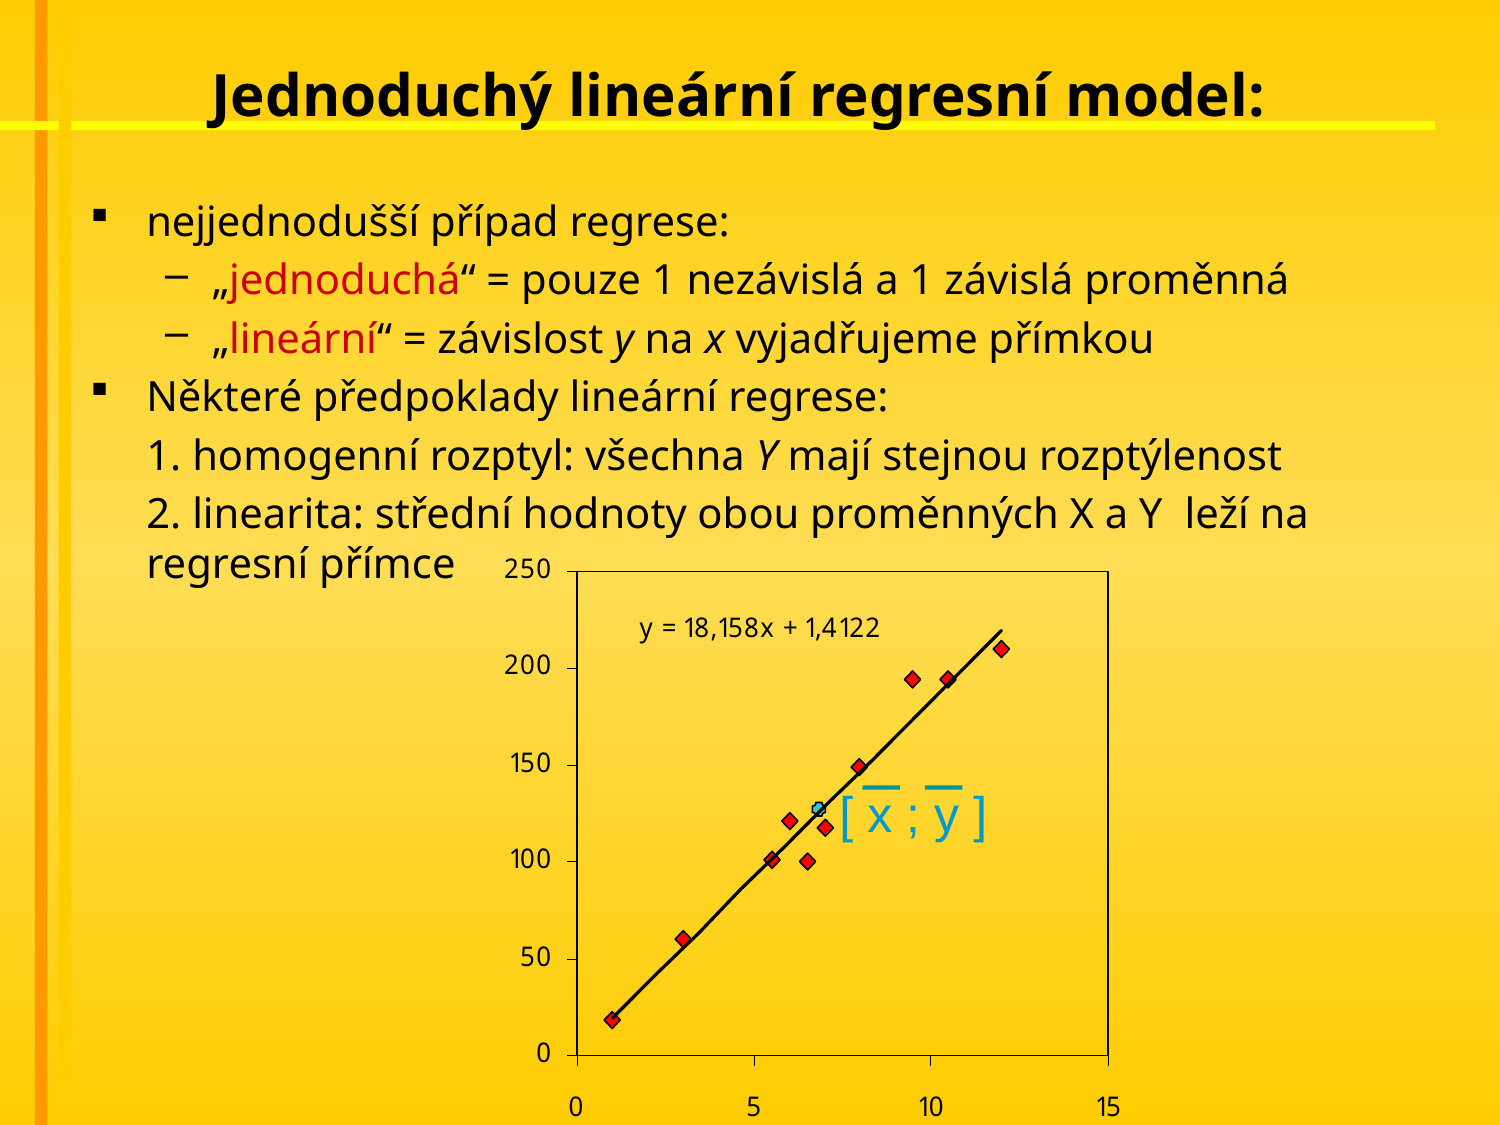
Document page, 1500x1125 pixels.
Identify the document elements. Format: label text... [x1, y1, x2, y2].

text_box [474, 512, 1151, 1125]
list nejjednodušší případ regrese: „jednoduchá“ = pouze 1 nezávislá a 1 závislá proměnná „lineární“ = závislost y na x vyjadřujeme přímkou Některé předpoklady lineární regrese: 1. homogenní rozptyl: všechna Y mají stejnou rozptýlenost 2. linearita: střední hodnoty obou proměnných X a Y leží na regresní přímce [75, 187, 1425, 1005]
title Jednoduchý lineární regresní model: [75, 45, 1425, 114]
